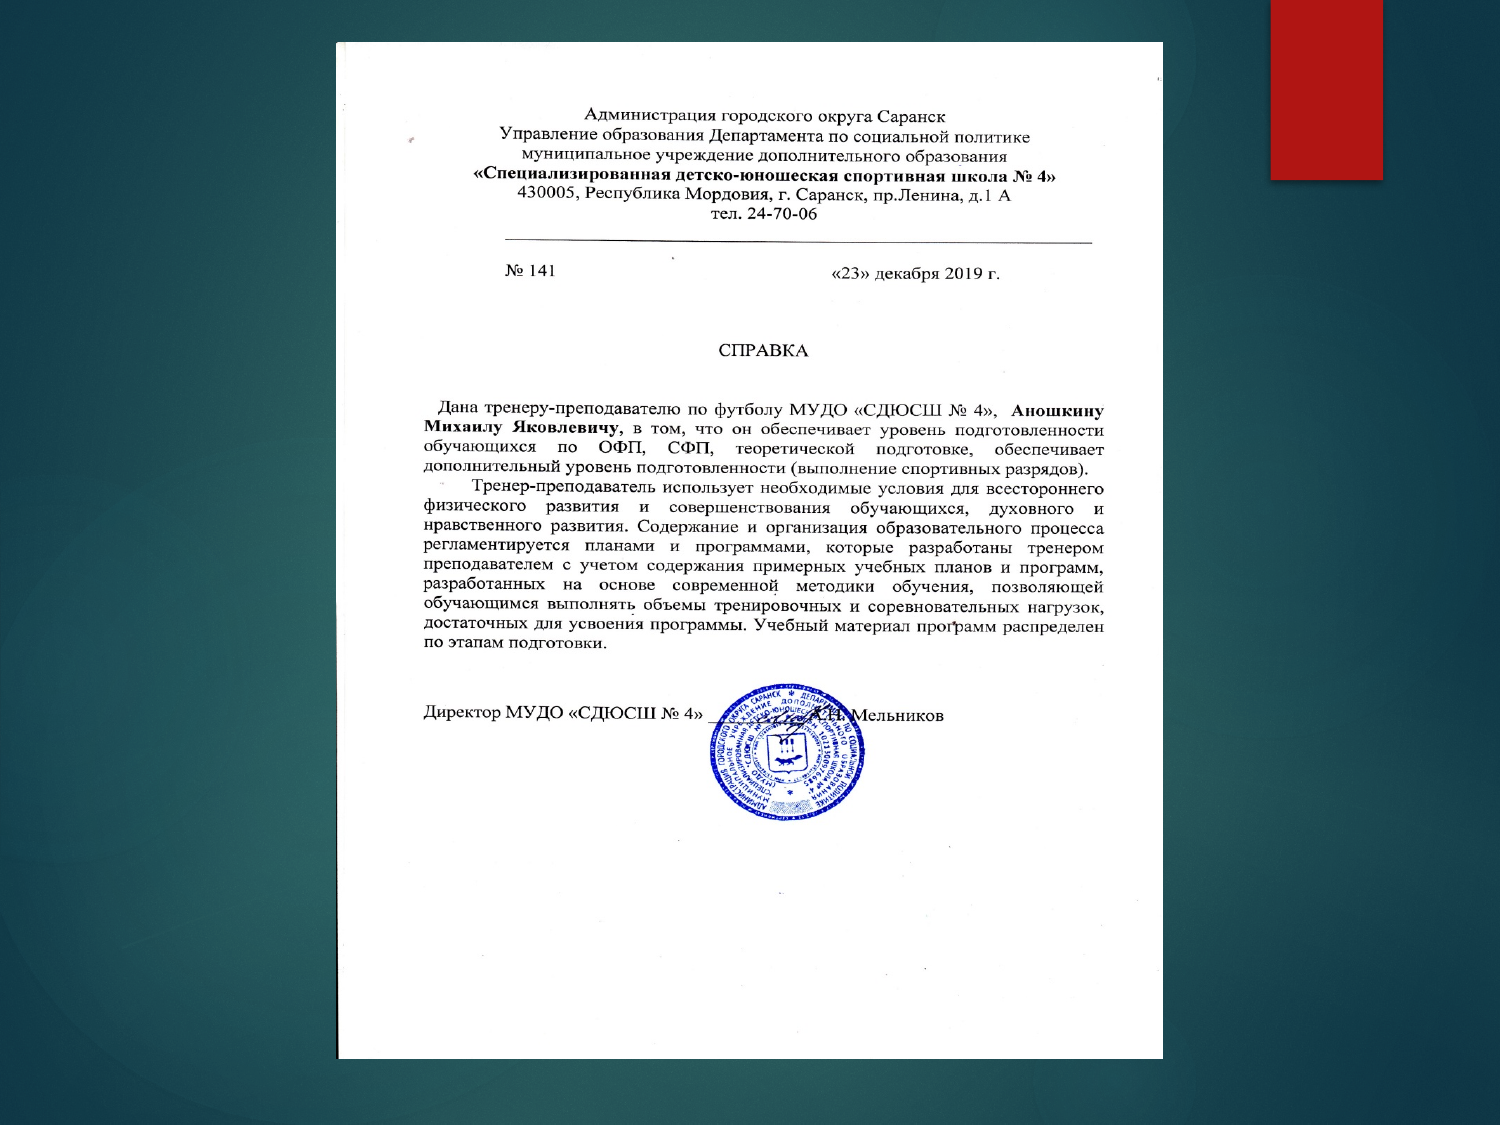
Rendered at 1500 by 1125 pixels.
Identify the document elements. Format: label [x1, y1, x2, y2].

picture [336, 42, 1164, 1059]
